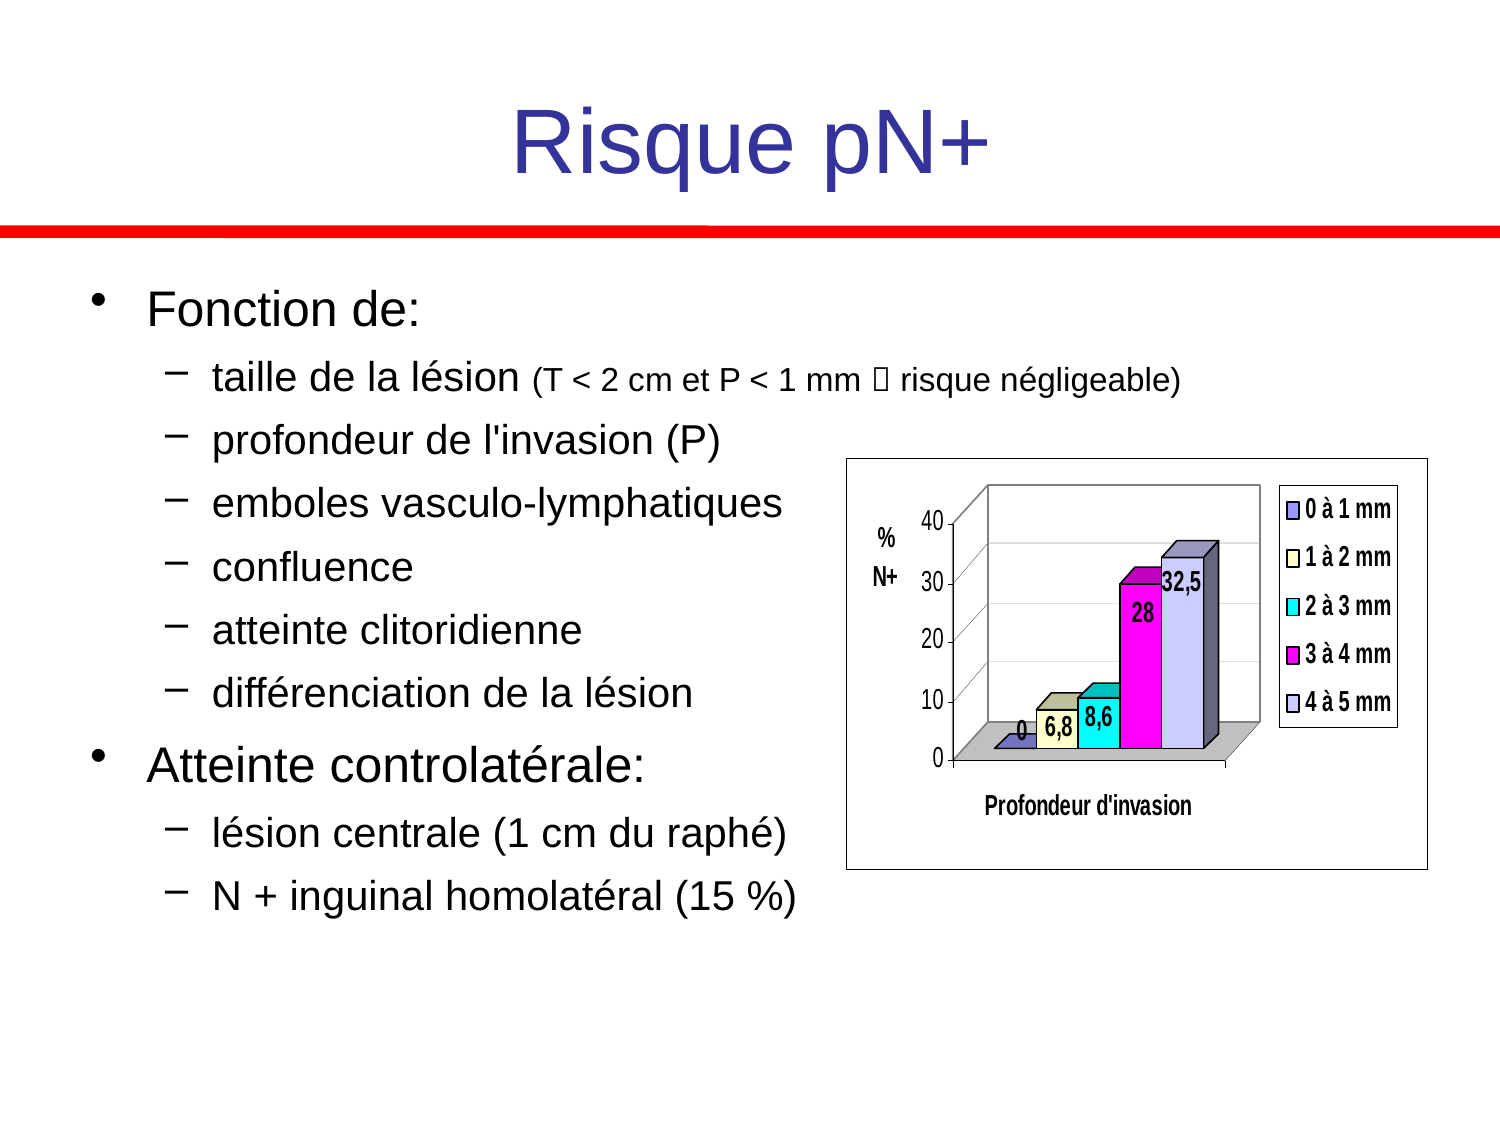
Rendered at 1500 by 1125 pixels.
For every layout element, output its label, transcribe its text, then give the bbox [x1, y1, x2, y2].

list Fonction de: taille de la lésion (T < 2 cm et P < 1 mm  risque négligeable) profondeur de l'invasion (P) emboles vasculo-lymphatiques confluence atteinte clitoridienne différenciation de la lésion Atteinte controlatérale: lésion centrale (1 cm du raphé) N + inguinal homolatéral (15 %) [74, 262, 1426, 1006]
title Risque pN+ [76, 42, 1428, 231]
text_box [837, 446, 1438, 882]
